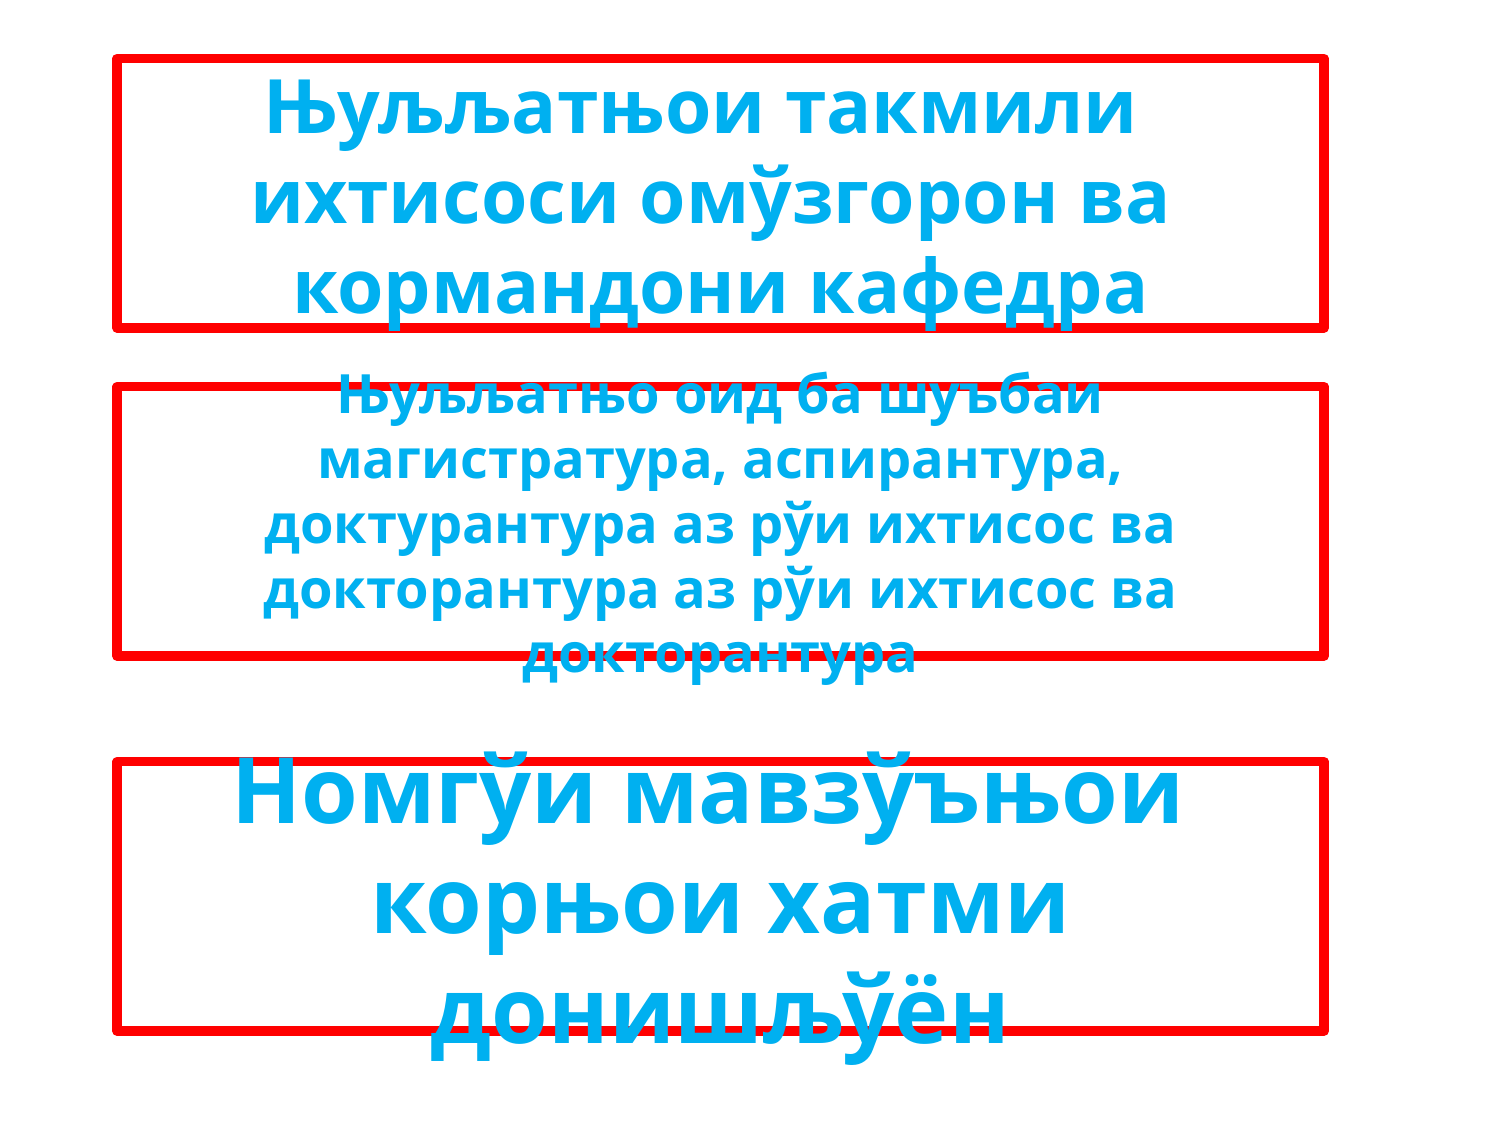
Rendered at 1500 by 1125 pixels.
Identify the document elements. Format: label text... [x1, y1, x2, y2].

text_box Номгўи мавзўъњои корњои хатми донишљўён [117, 761, 1325, 1032]
title Њуљљатњои такмили ихтисоси омўзгорон ва кормандони кафедра [117, 58, 1325, 329]
text_box Њуљљатњо оид ба шуъбаи магистратура, аспирантура, доктурантура аз рўи ихтисос ва докторантура аз рўи ихтисос ва докторантура [117, 386, 1325, 657]
